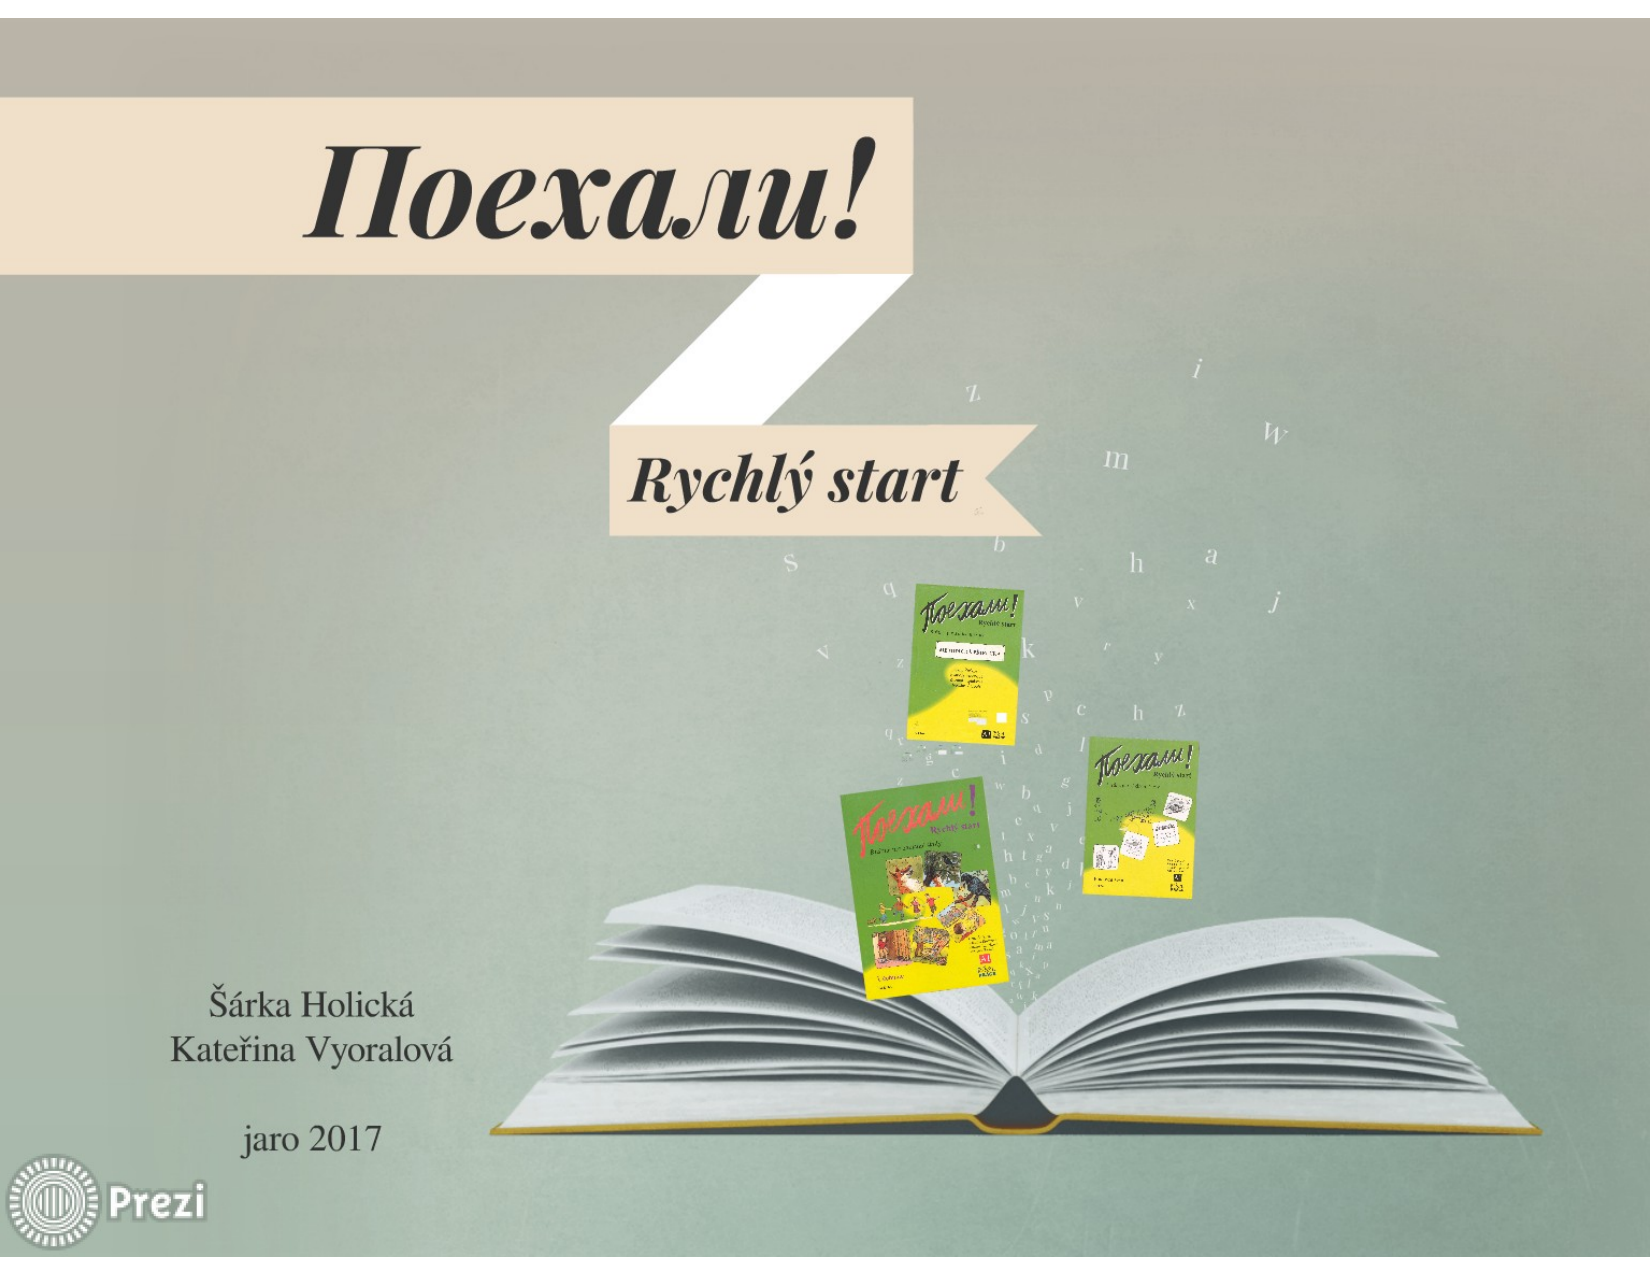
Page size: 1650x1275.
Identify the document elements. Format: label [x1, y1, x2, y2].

text_box [0, 18, 1650, 1257]
